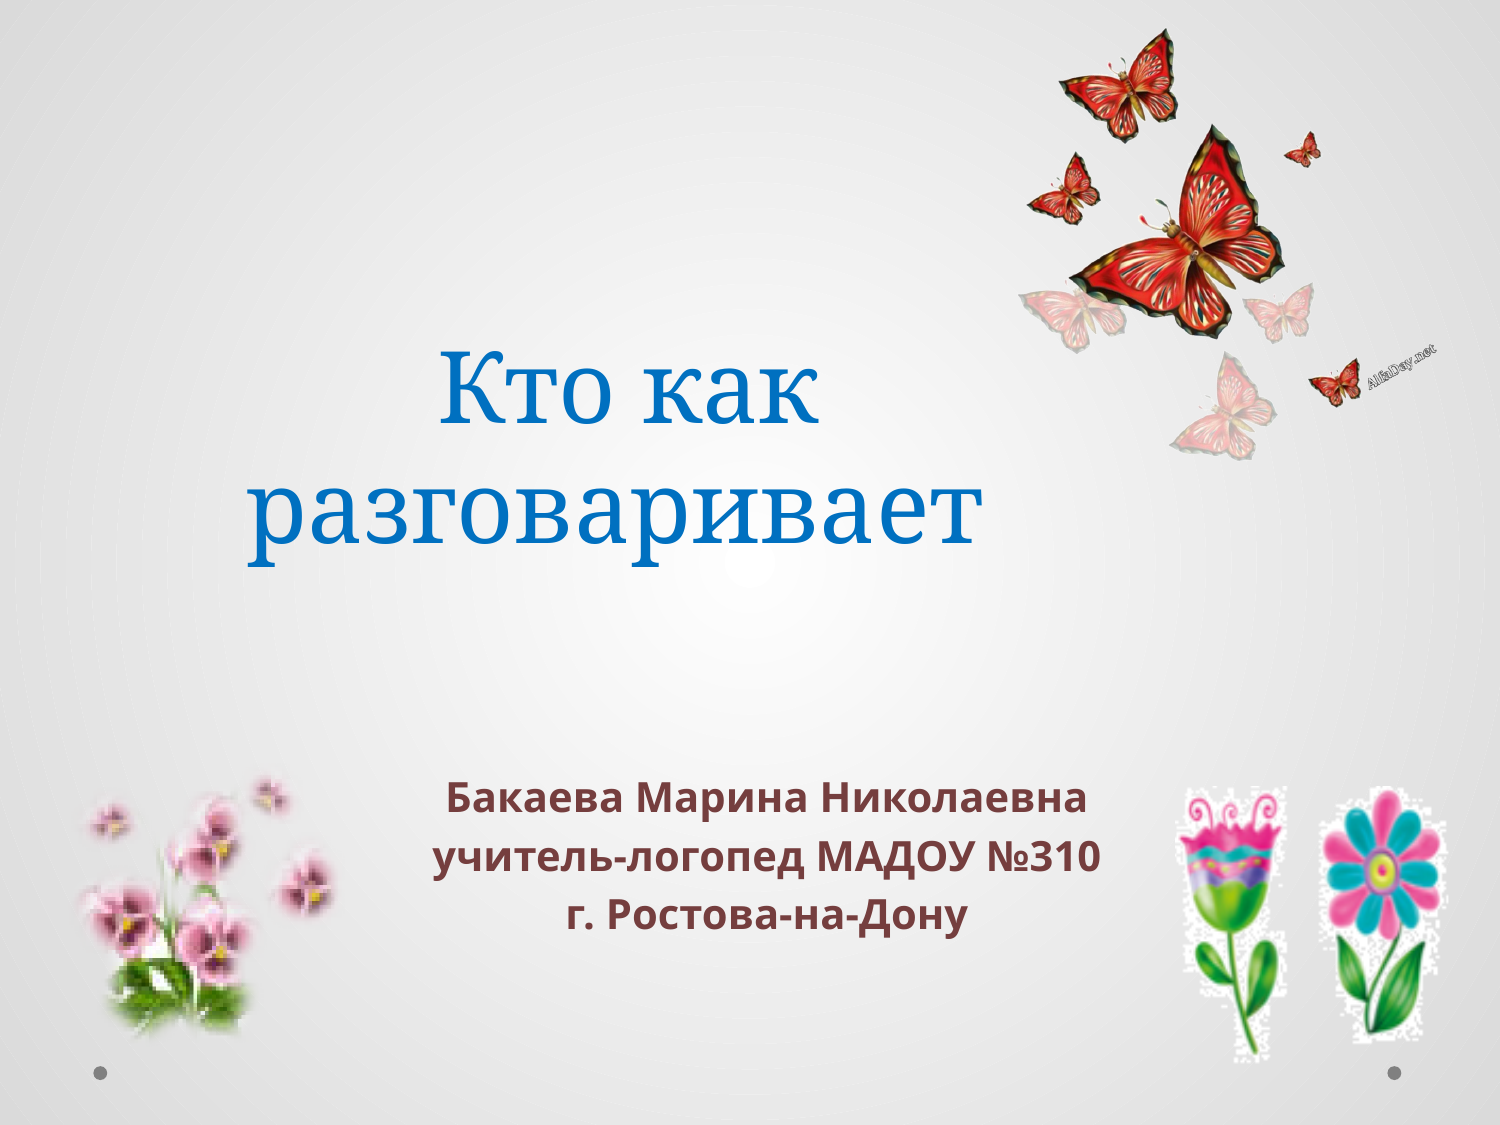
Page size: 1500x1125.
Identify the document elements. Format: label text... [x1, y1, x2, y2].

picture [924, 0, 1450, 531]
title Кто как разговаривает [71, 349, 1186, 572]
picture [1174, 786, 1451, 1072]
picture [40, 746, 364, 1072]
subtitle Бакаева Марина Николаевна учитель-логопед МАДОУ №310 г. Ростова-на-Дону [370, 763, 1293, 988]
